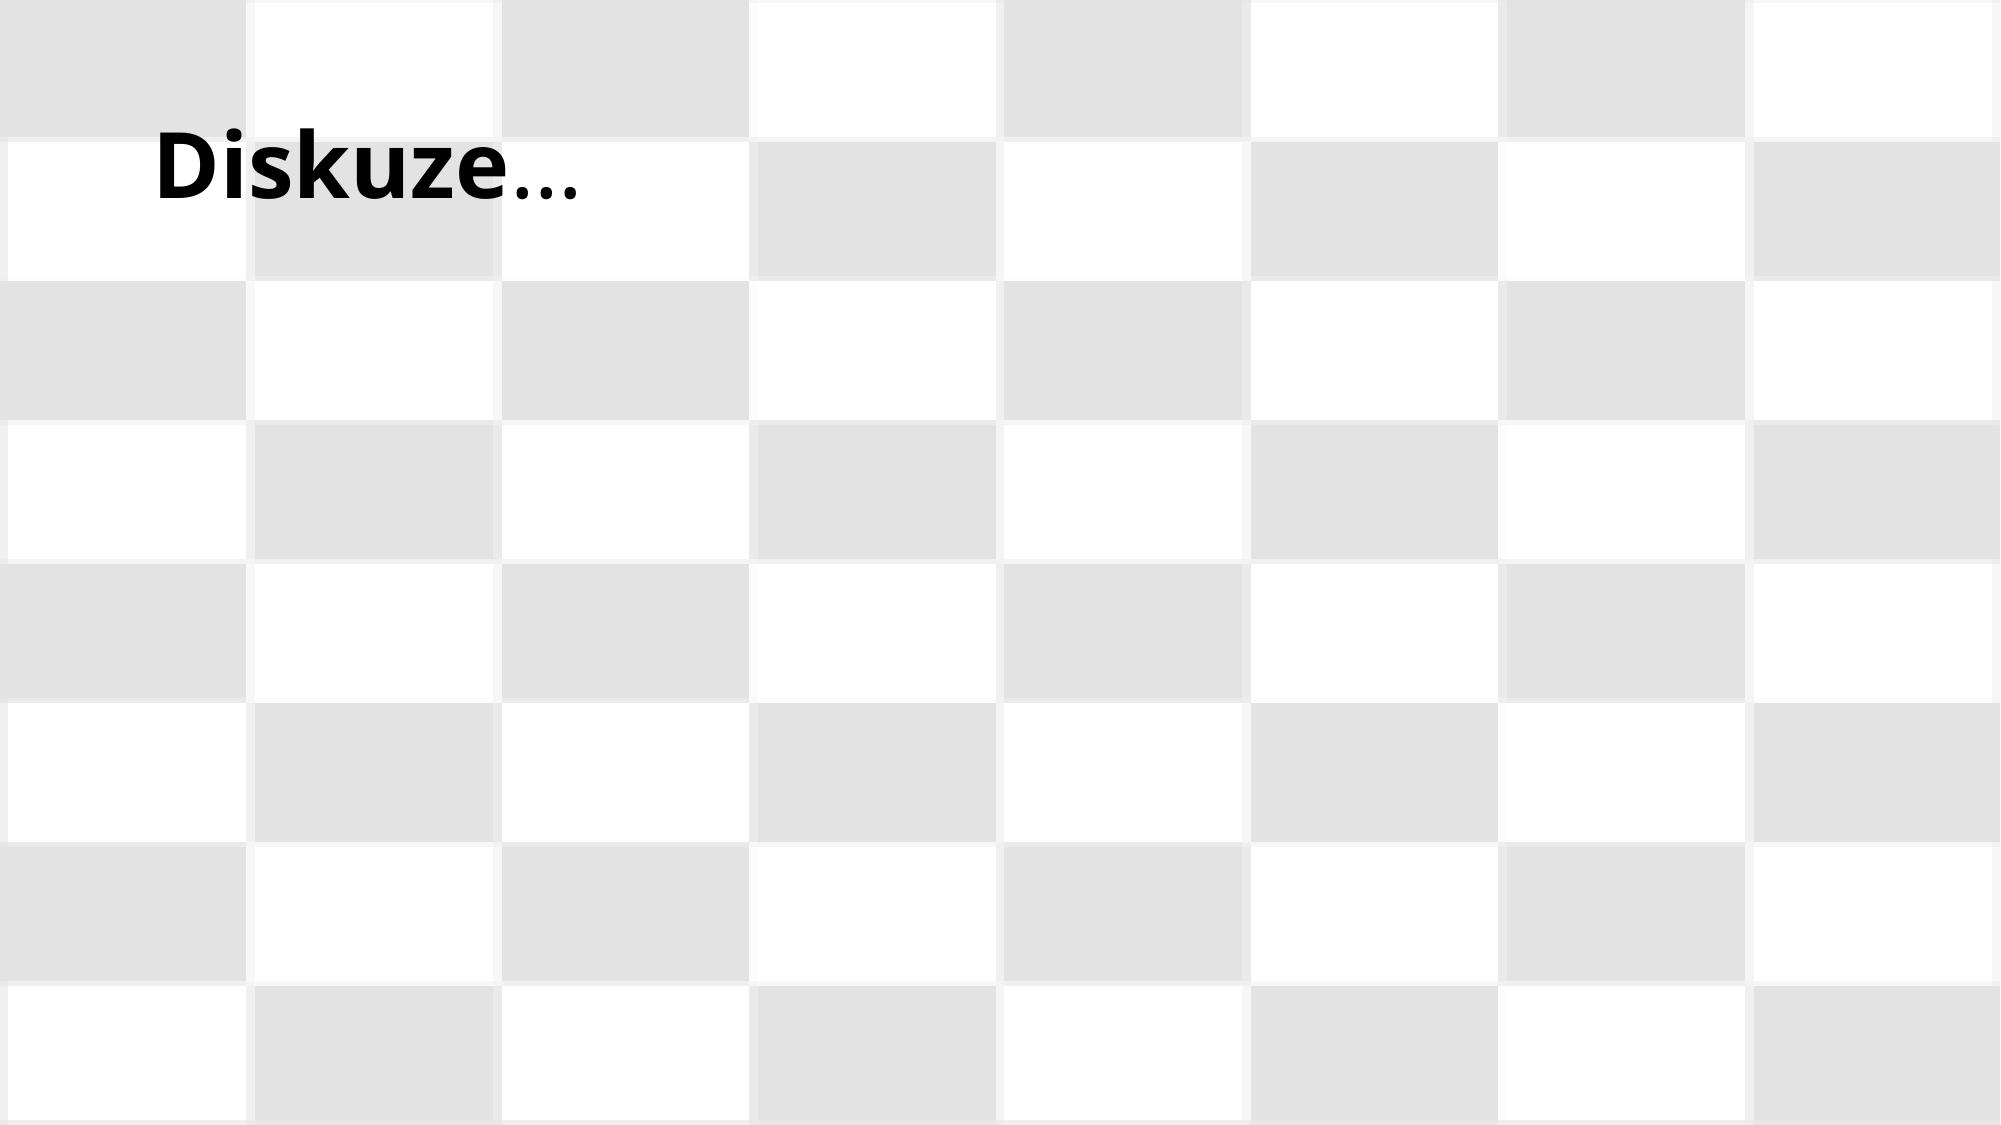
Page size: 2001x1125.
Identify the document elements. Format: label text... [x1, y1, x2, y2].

title Diskuze… [137, 59, 1863, 278]
